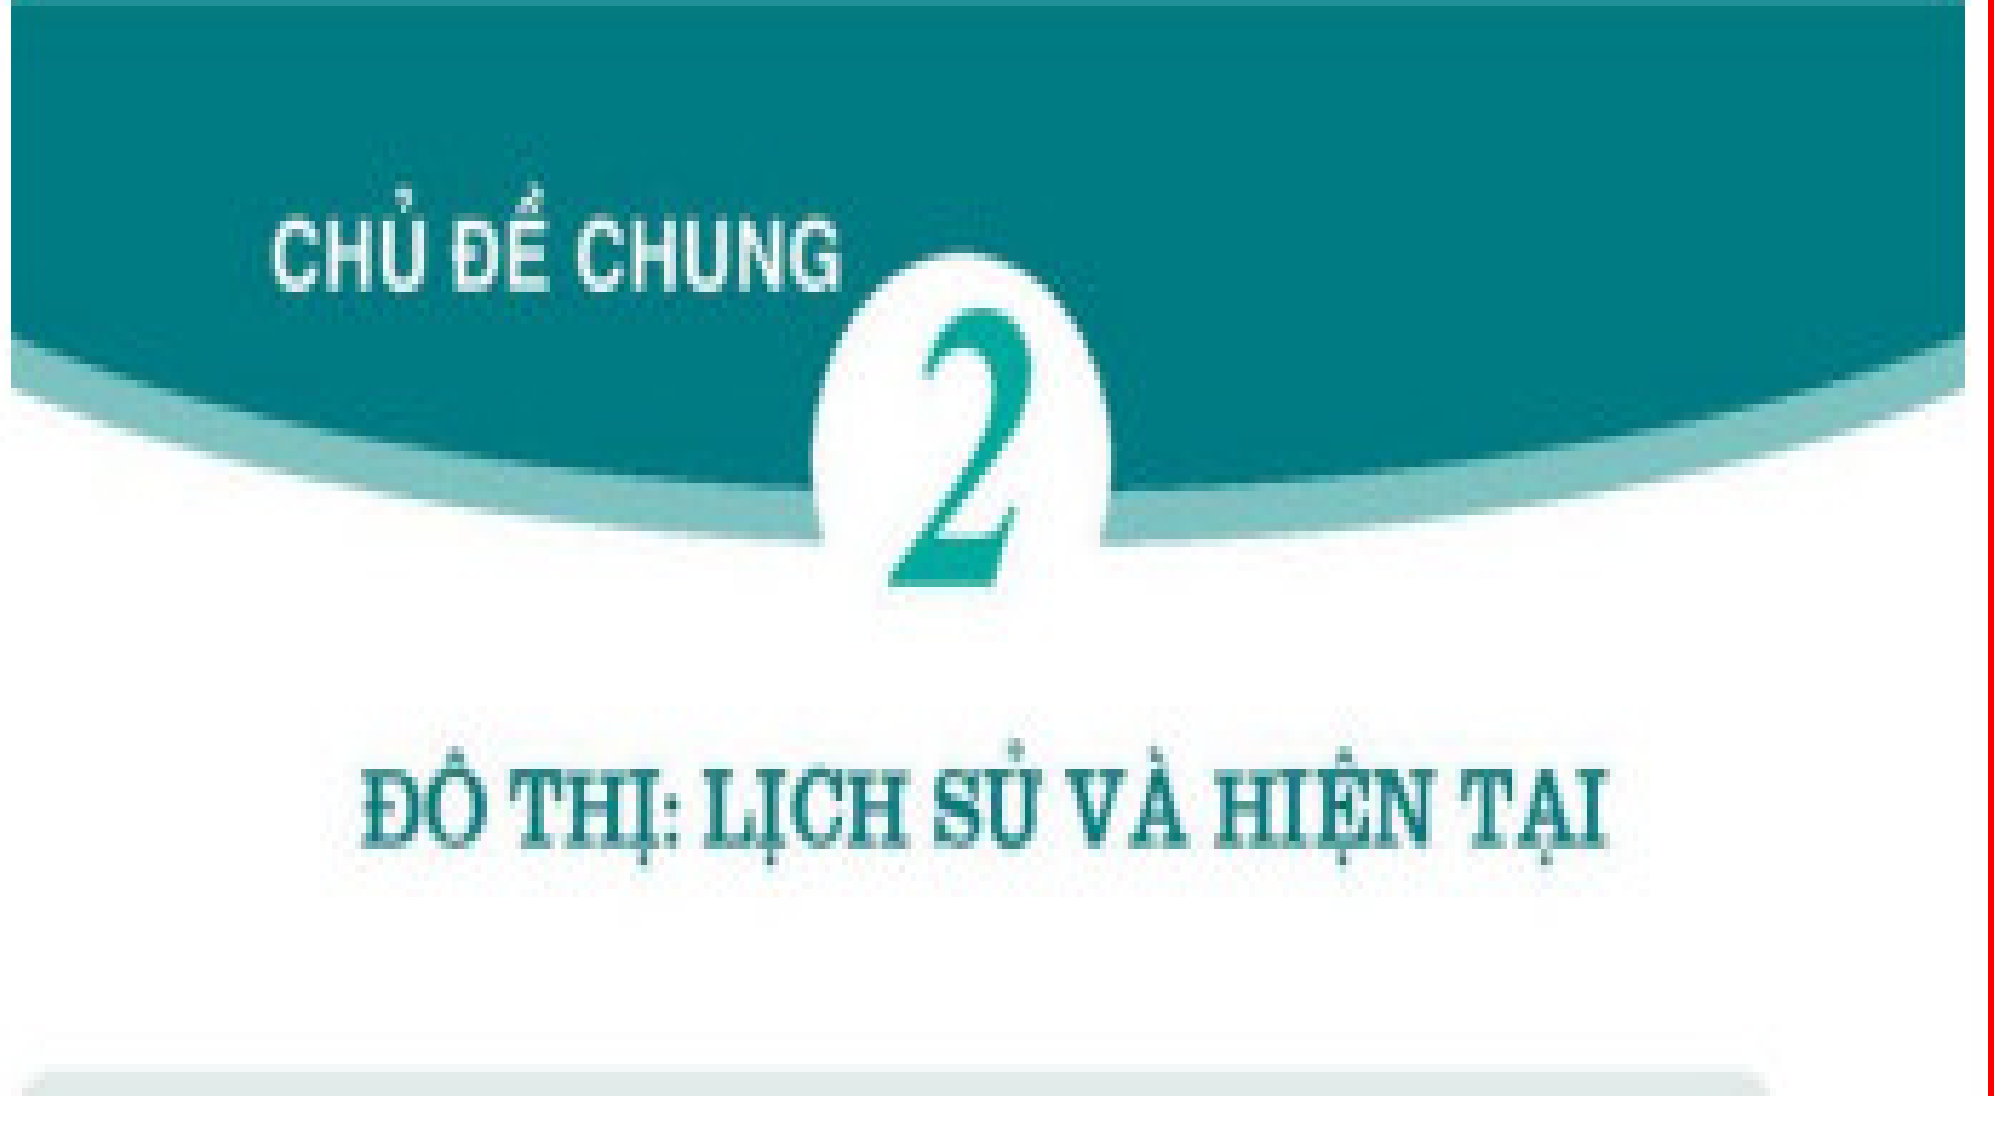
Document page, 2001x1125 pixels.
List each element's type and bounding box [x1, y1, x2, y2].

list [0, 0, 2000, 1096]
